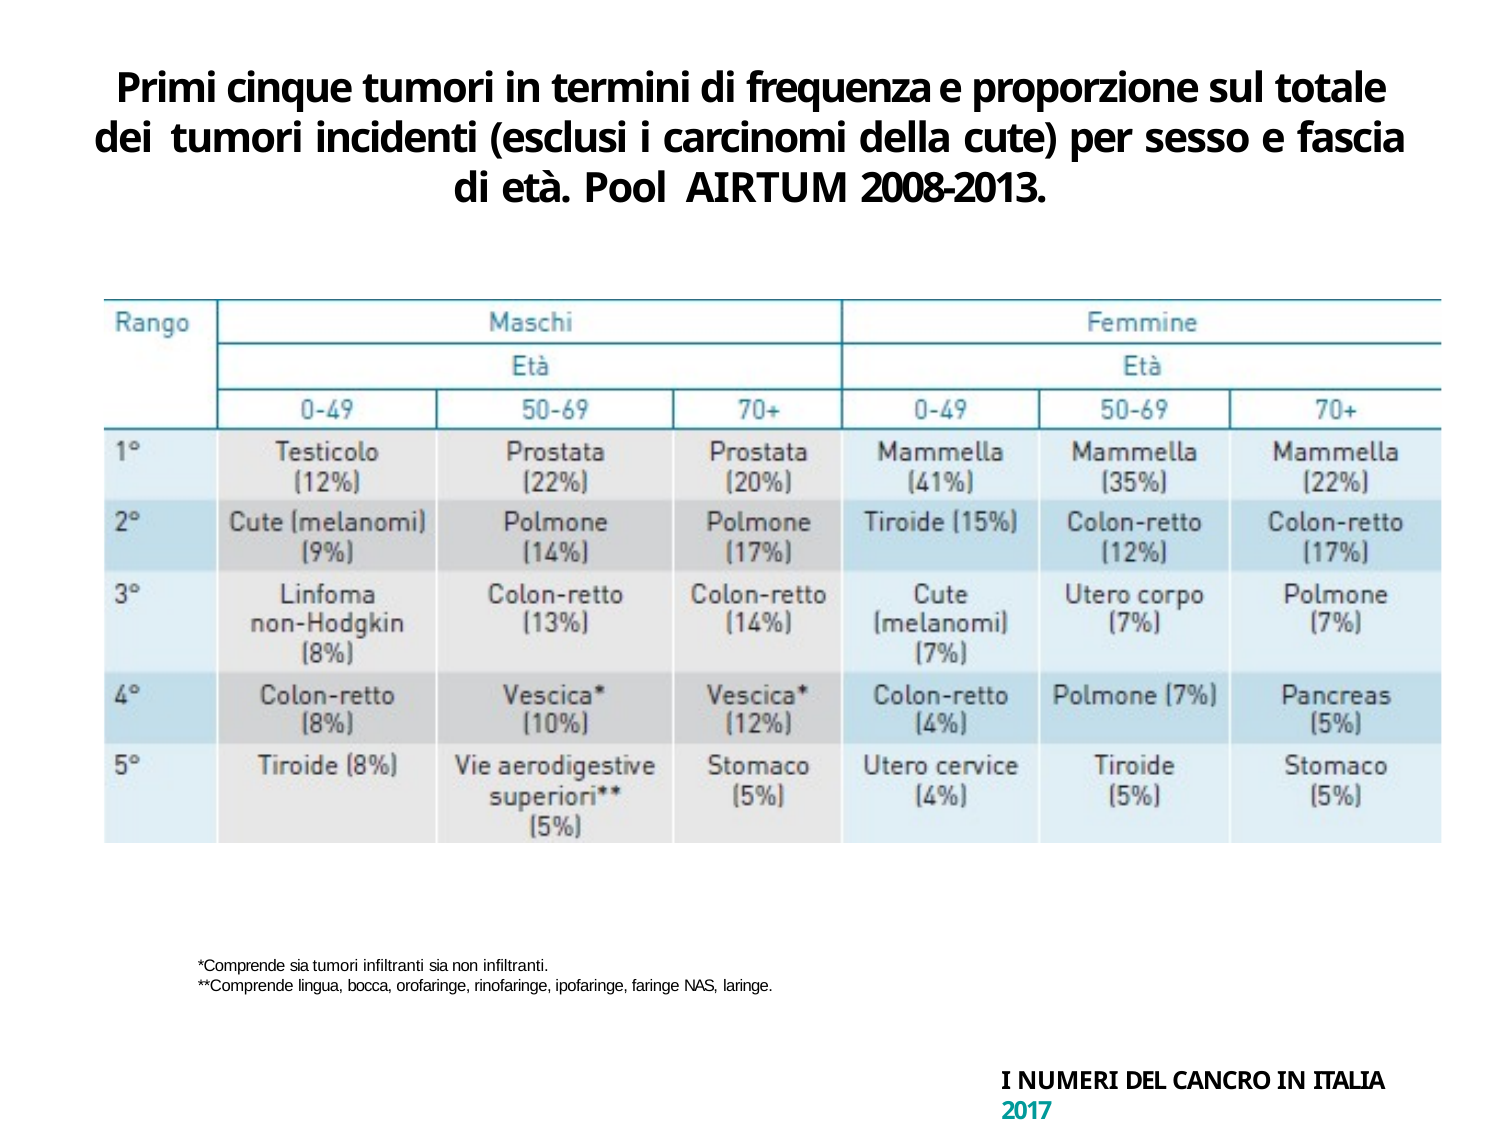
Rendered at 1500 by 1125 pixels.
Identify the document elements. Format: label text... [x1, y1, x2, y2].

text_box I NUMERI DEL CANCRO IN ITALIA 2017 [999, 1062, 1400, 1125]
text_box *Comprende sia tumori infiltranti sia non infiltranti. **Comprende lingua, bocca, orofaringe, rinofaringe, ipofaringe, faringe NAS, laringe. [195, 953, 775, 996]
text_box [103, 299, 1442, 843]
title Primi cinque tumori in termini di frequenza e proporzione sul totale dei tumori incidenti (esclusi i carcinomi della cute) per sesso e fascia di età. Pool AIRTUM 2008-2013. [90, 58, 1410, 249]
